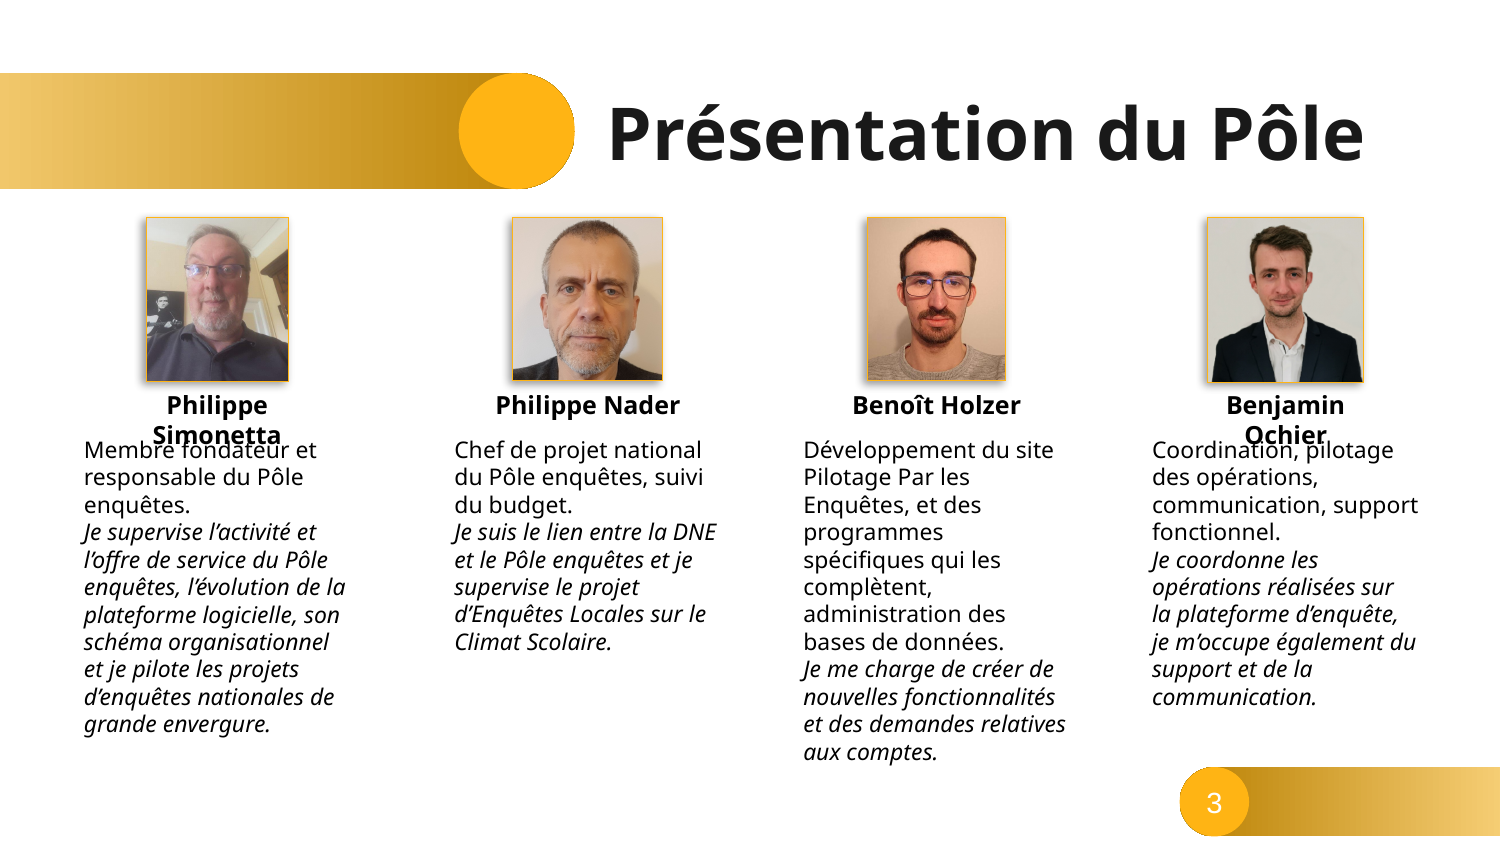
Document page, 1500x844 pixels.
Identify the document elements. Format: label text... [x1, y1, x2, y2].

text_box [0, 72, 575, 190]
text_box Coordination, pilotage des opérations, communication, support fonctionnel. Je coordonne les opérations réalisées sur la plateforme d’enquête, je m’occupe également du support et de la communication. [1137, 427, 1434, 718]
text_box Membre fondateur et responsable du Pôle enquêtes. Je supervise l’activité et l’offre de service du Pôle enquêtes, l’évolution de la plateforme logicielle, son schéma organisationnel et je pilote les projets d’enquêtes nationales de grande envergure. [69, 427, 366, 745]
text_box Développement du site Pilotage Par les Enquêtes, et des programmes spécifiques qui les complètent, administration des bases de données. Je me charge de créer de nouvelles fonctionnalités et des demandes relatives aux comptes. [788, 427, 1085, 773]
picture [145, 217, 289, 382]
text_box Philippe Simonetta [95, 382, 340, 427]
picture [512, 217, 663, 382]
picture [1207, 217, 1364, 383]
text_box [1179, 766, 1500, 837]
title Présentation du Pôle [575, 72, 1382, 167]
text_box Philippe Nader [478, 382, 698, 427]
text_box Benjamin Ochier [1175, 382, 1397, 427]
picture [866, 217, 1007, 382]
text_box Benoît Holzer [836, 382, 1037, 427]
text_box Chef de projet national du Pôle enquêtes, suivi du budget. Je suis le lien entre la DNE et le Pôle enquêtes et je supervise le projet d’Enquêtes Locales sur le Climat Scolaire. [439, 427, 736, 663]
